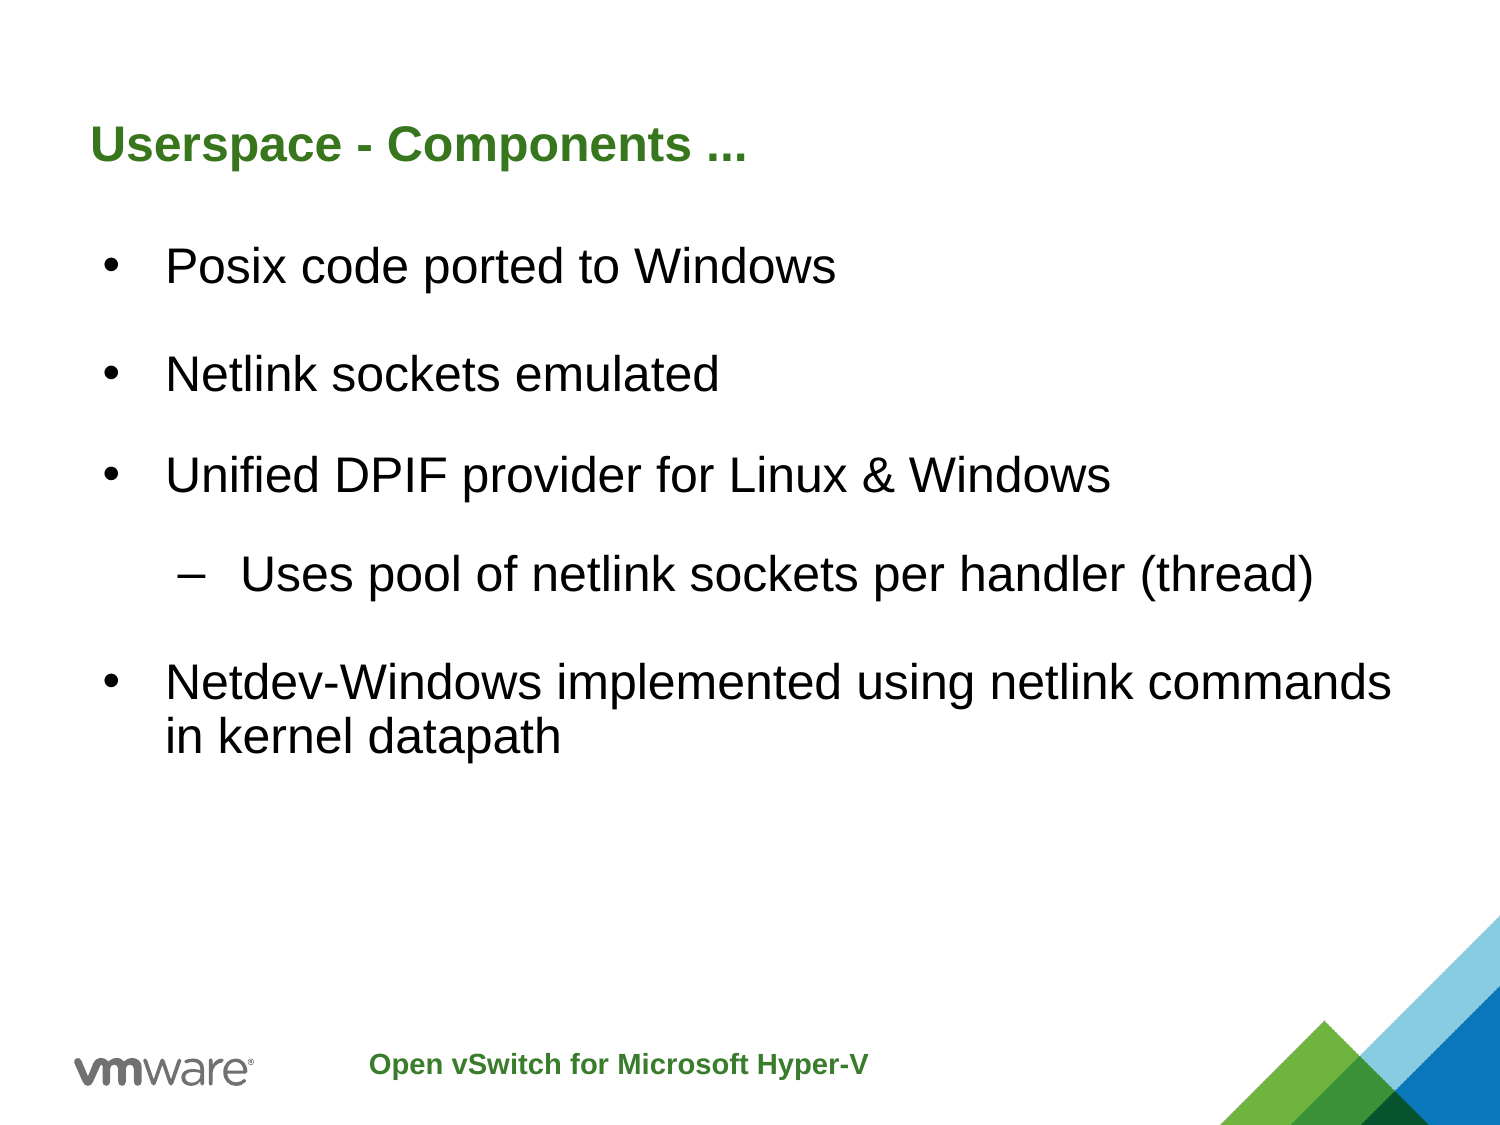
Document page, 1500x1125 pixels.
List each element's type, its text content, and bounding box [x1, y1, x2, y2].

title Userspace - Components ... [75, 54, 1425, 188]
picture [1209, 912, 1500, 1125]
list Posix code ported to Windows Netlink sockets emulated Unified DPIF provider for Linux & Windows Uses pool of netlink sockets per handler (thread) Netdev-Windows implemented using netlink commands in kernel datapath [75, 224, 1425, 988]
